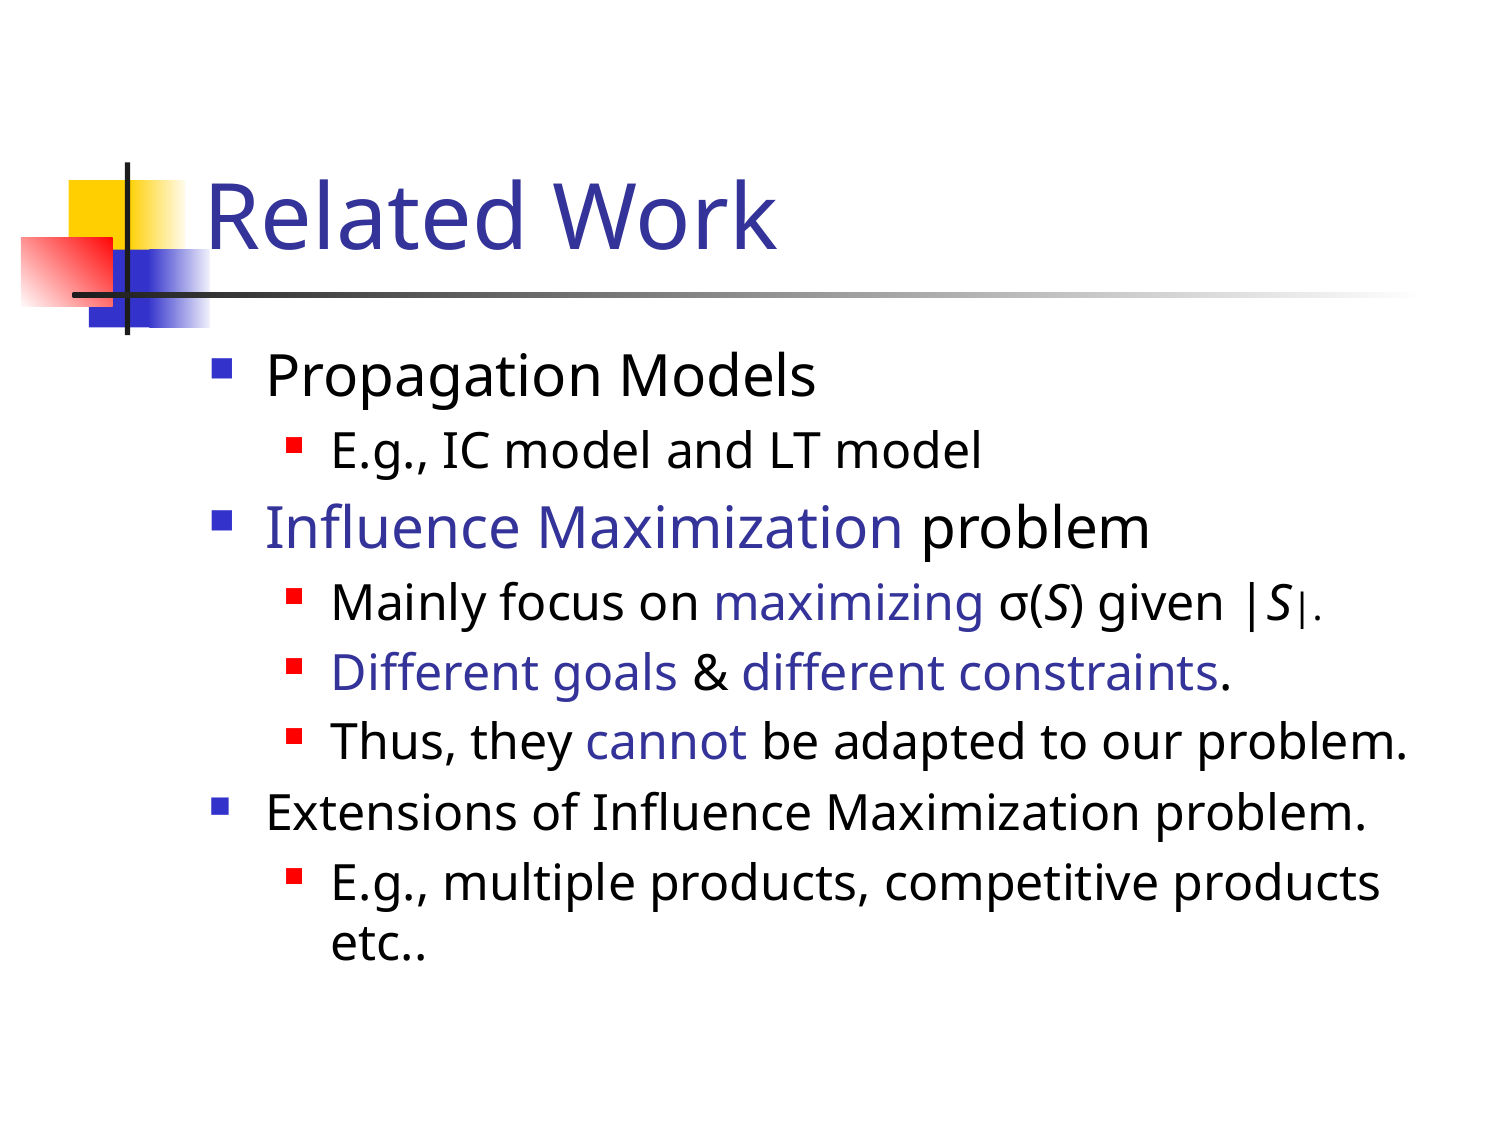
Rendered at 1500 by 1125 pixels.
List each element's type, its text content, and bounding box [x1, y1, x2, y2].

list Propagation Models E.g., IC model and LT model Influence Maximization problem Mainly focus on maximizing σ(S) given |S|. Different goals & different constraints. Thus, they cannot be adapted to our problem. Extensions of Influence Maximization problem. E.g., multiple products, competitive products etc.. [193, 331, 1469, 1006]
title Related Work [188, 35, 1468, 275]
